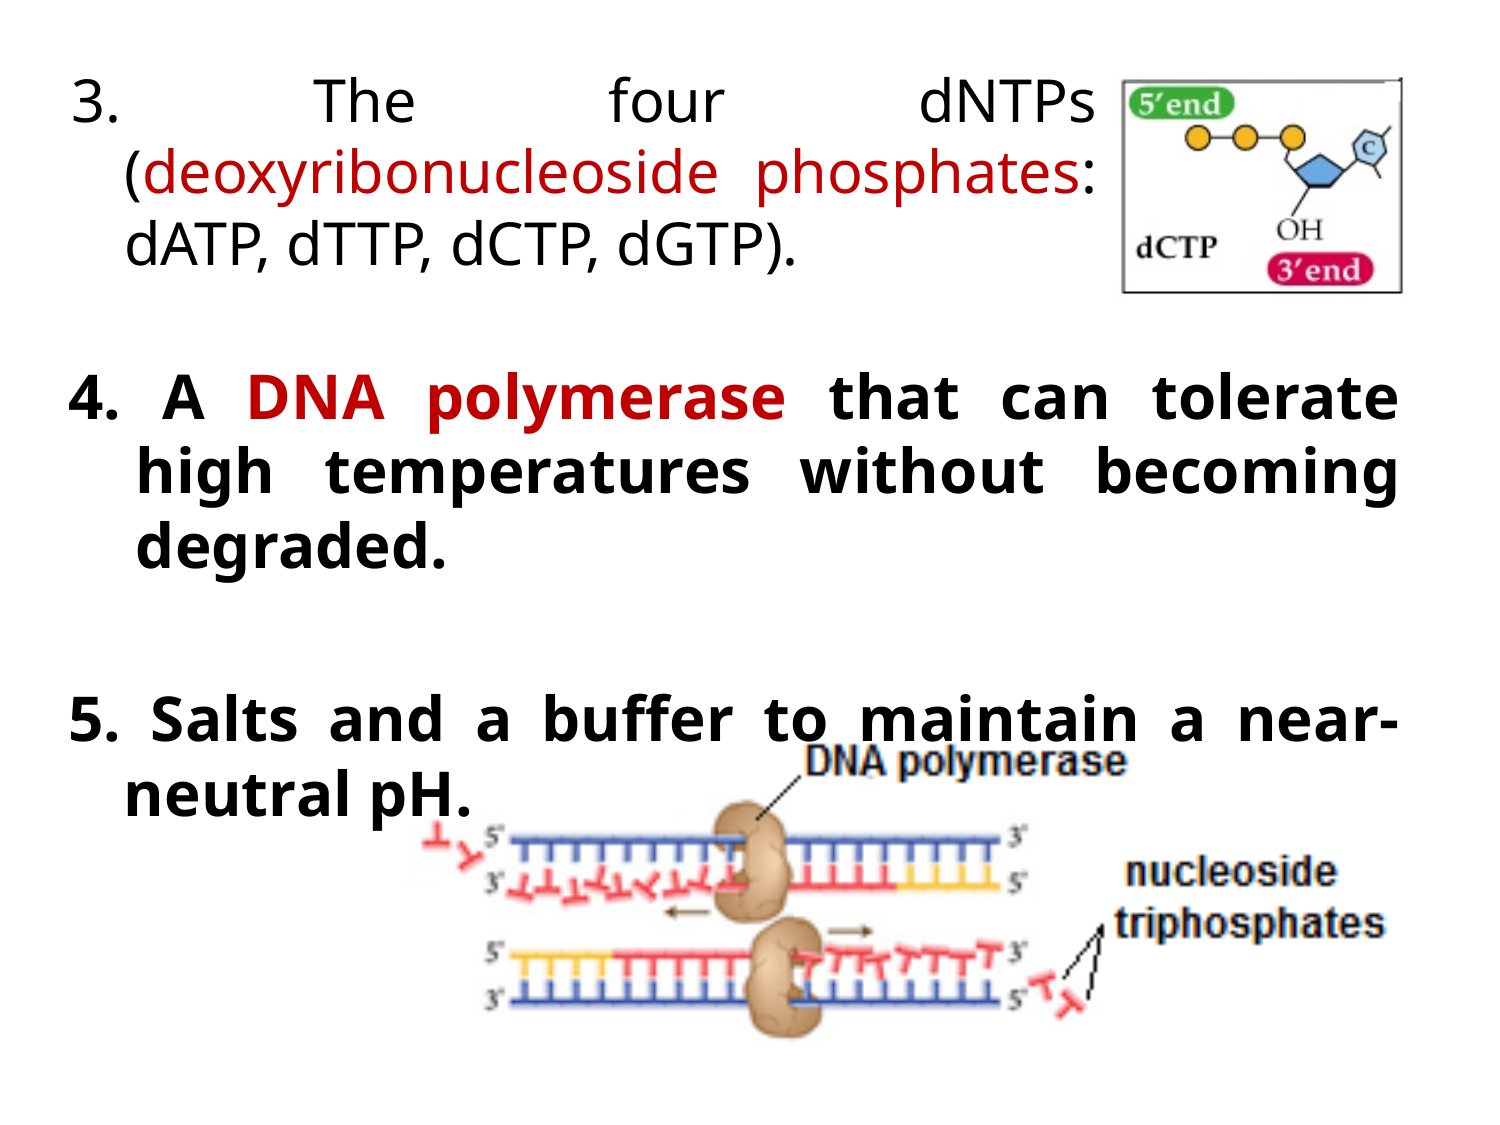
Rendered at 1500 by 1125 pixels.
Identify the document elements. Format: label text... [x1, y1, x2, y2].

text_box 4. A DNA polymerase that can tolerate high temperatures without becoming degraded. 5. Salts and a buffer to maintain a near-neutral pH. [53, 350, 1416, 838]
picture [406, 687, 1415, 1046]
picture [1112, 74, 1413, 300]
list 3. The four dNTPs (deoxyribonucleoside phosphates: dATP, dTTP, dCTP, dGTP). [62, 48, 1113, 325]
